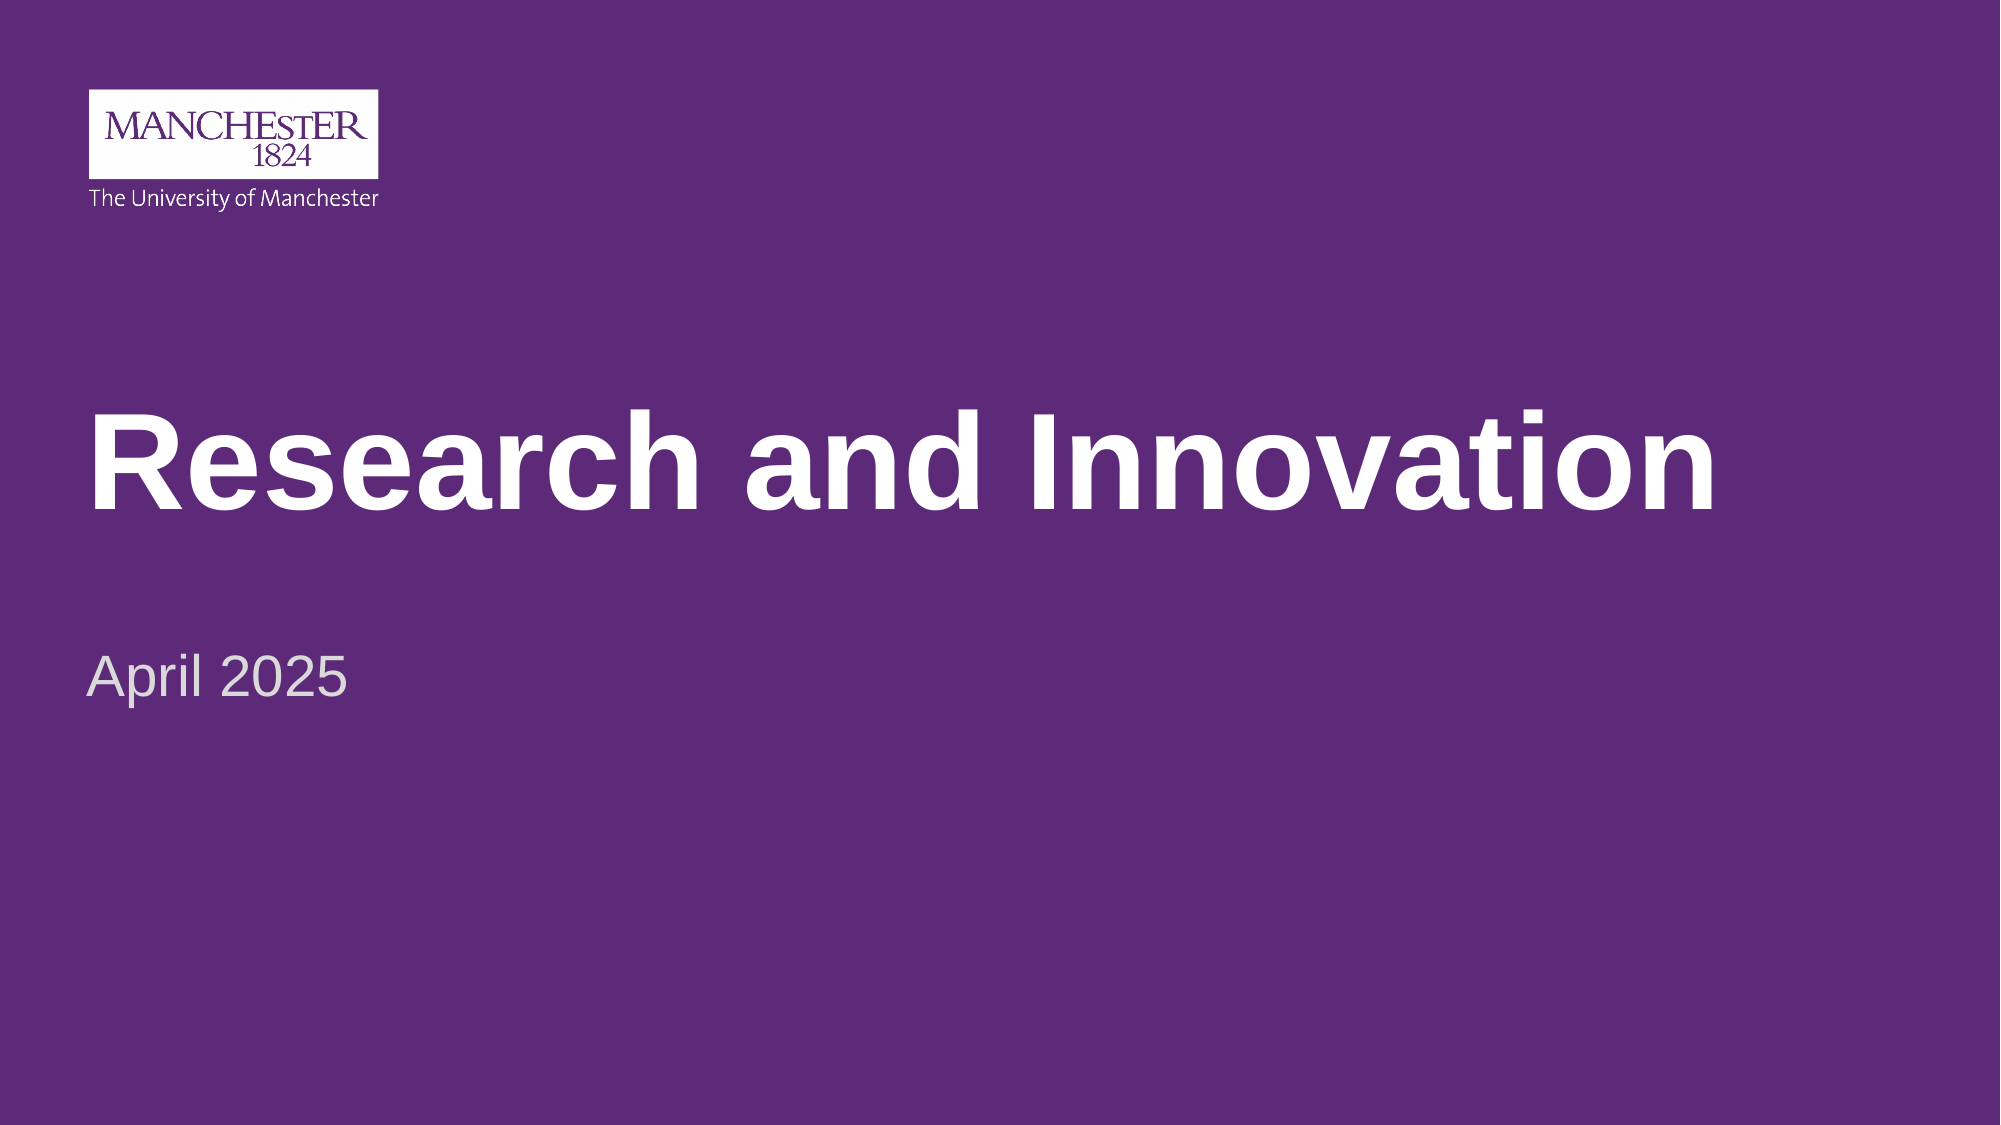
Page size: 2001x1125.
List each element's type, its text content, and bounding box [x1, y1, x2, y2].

title Research and Innovation [86, 349, 1815, 592]
subtitle April 2025 [86, 637, 1815, 926]
